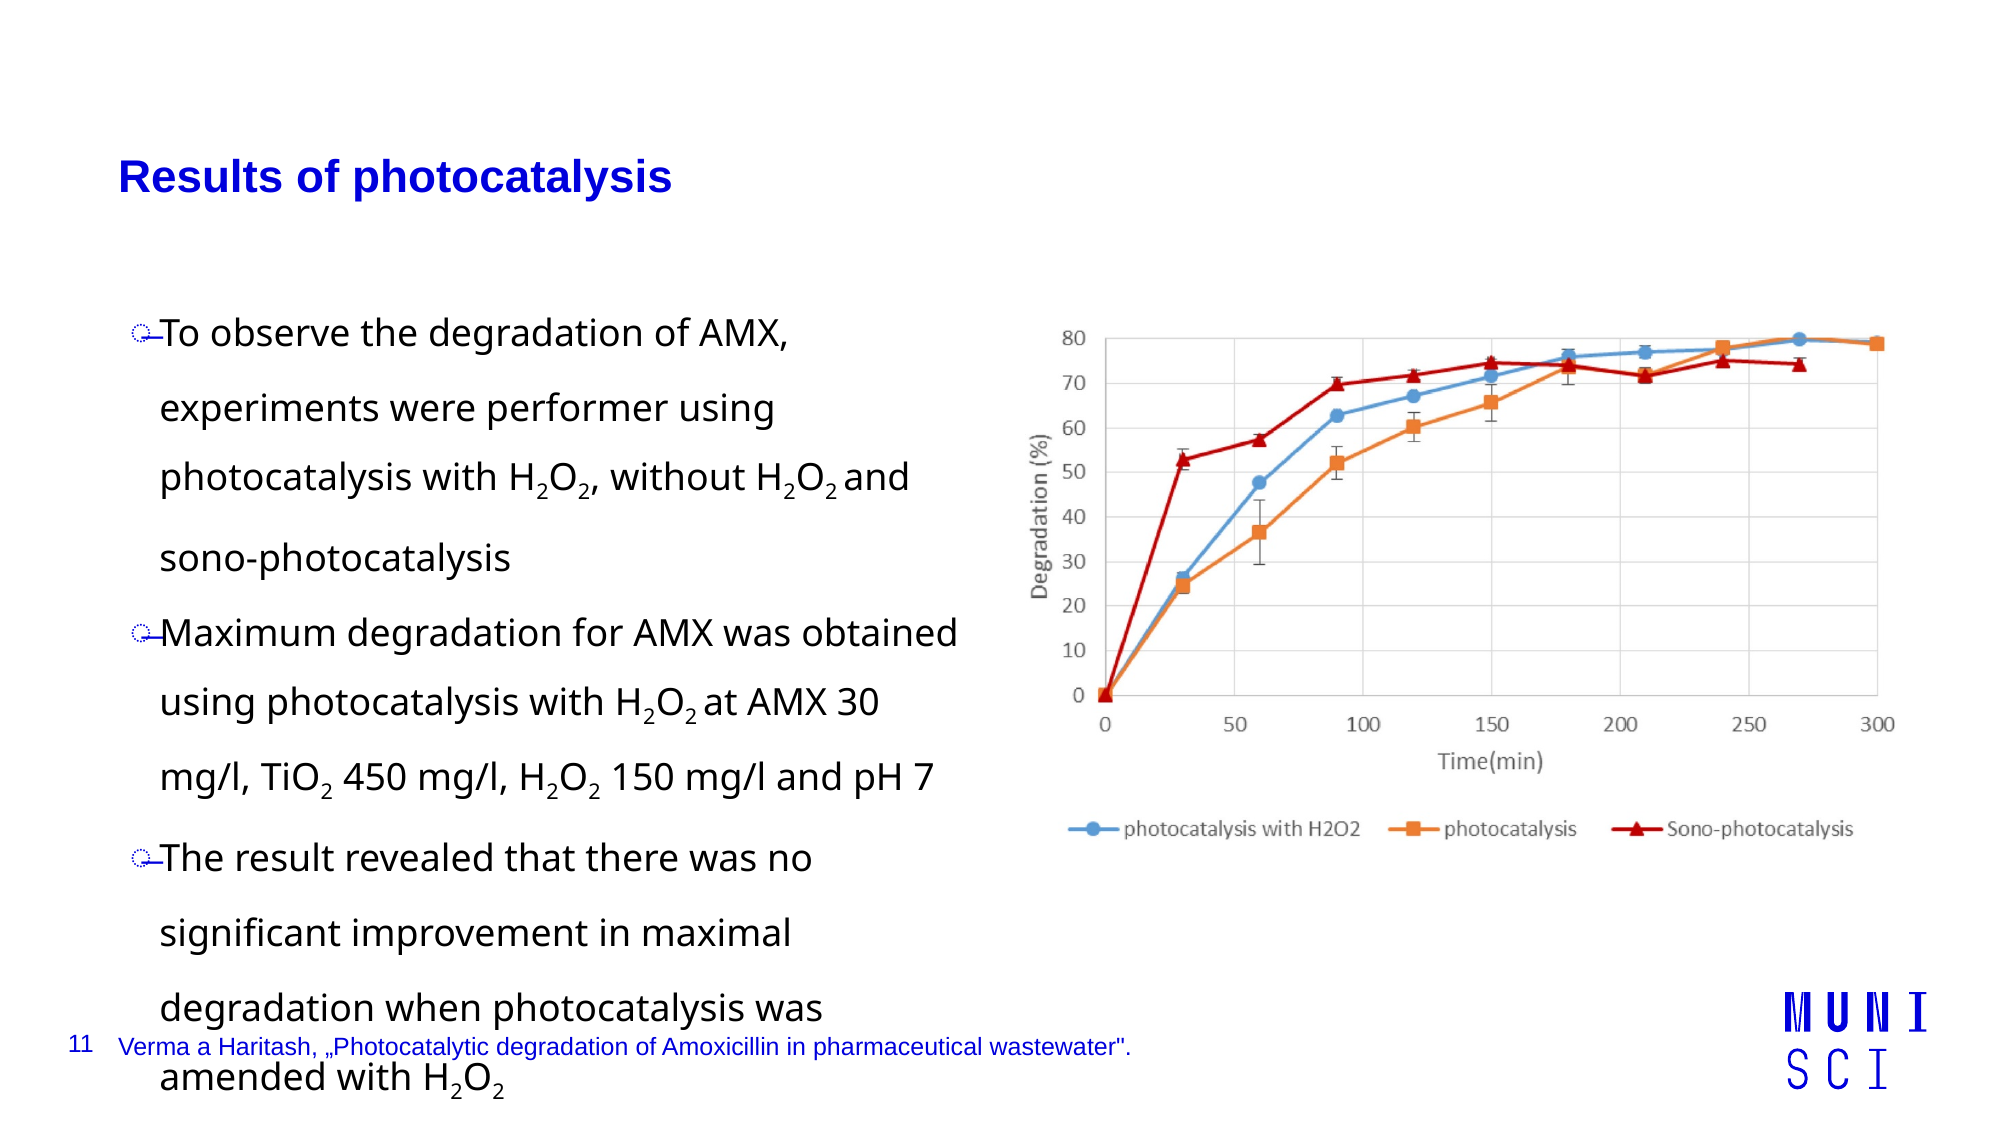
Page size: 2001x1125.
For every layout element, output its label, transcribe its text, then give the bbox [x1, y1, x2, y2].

footer Verma a Haritash, „Photocatalytic degradation of Amoxicillin in pharmaceutical wastewater". [118, 1024, 1418, 1066]
title Results of photocatalysis [118, 118, 1883, 193]
slide_number 11 [67, 1021, 110, 1063]
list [1025, 329, 1897, 841]
list To observe the degradation of AMX, experiments were performer using photocatalysis with H2O2, without H2O2 and sono-photocatalysis Maximum degradation for AMX was obtained using photocatalysis with H2O2 at AMX 30 mg/l, TiO2 450 mg/l, H2O2 150 mg/l and pH 7 The result revealed that there was no significant improvement in maximal degradation when photocatalysis was amended with H2O2 [118, 279, 975, 959]
